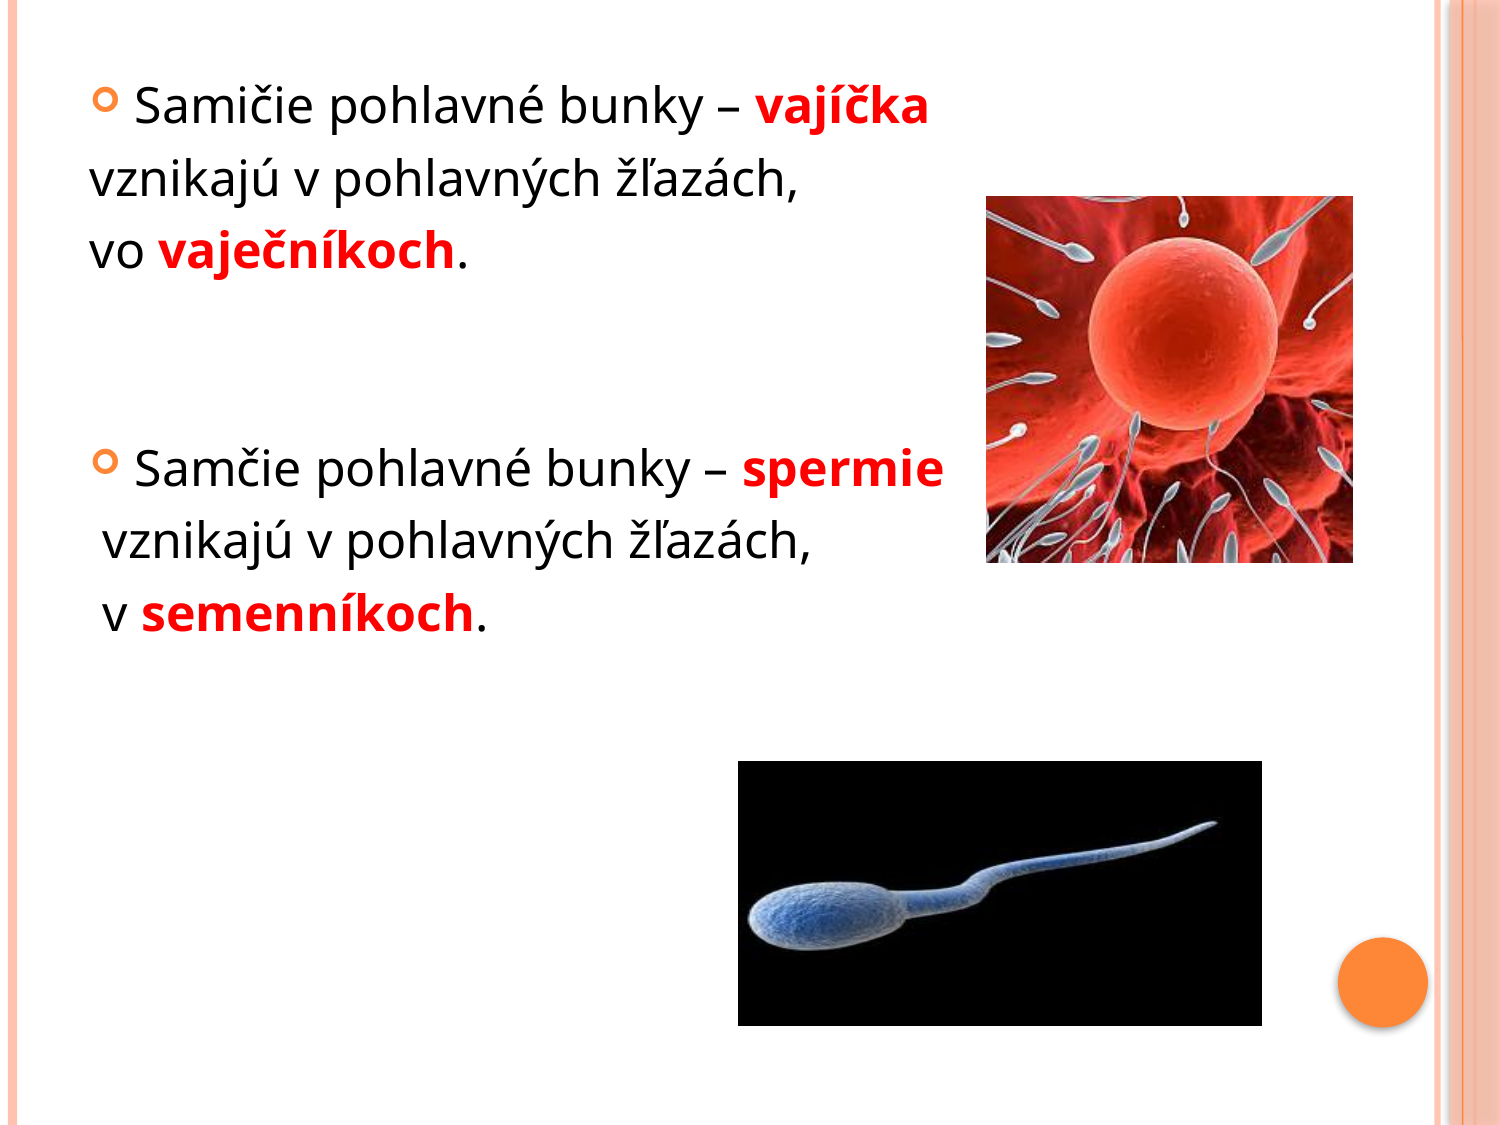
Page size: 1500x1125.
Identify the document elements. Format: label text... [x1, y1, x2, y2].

list Samičie pohlavné bunky – vajíčka vznikajú v pohlavných žľazách, vo vaječníkoch. Samčie pohlavné bunky – spermie vznikajú v pohlavných žľazách, v semenníkoch. [75, 66, 1425, 1005]
picture [737, 760, 1262, 1026]
picture [985, 195, 1353, 563]
